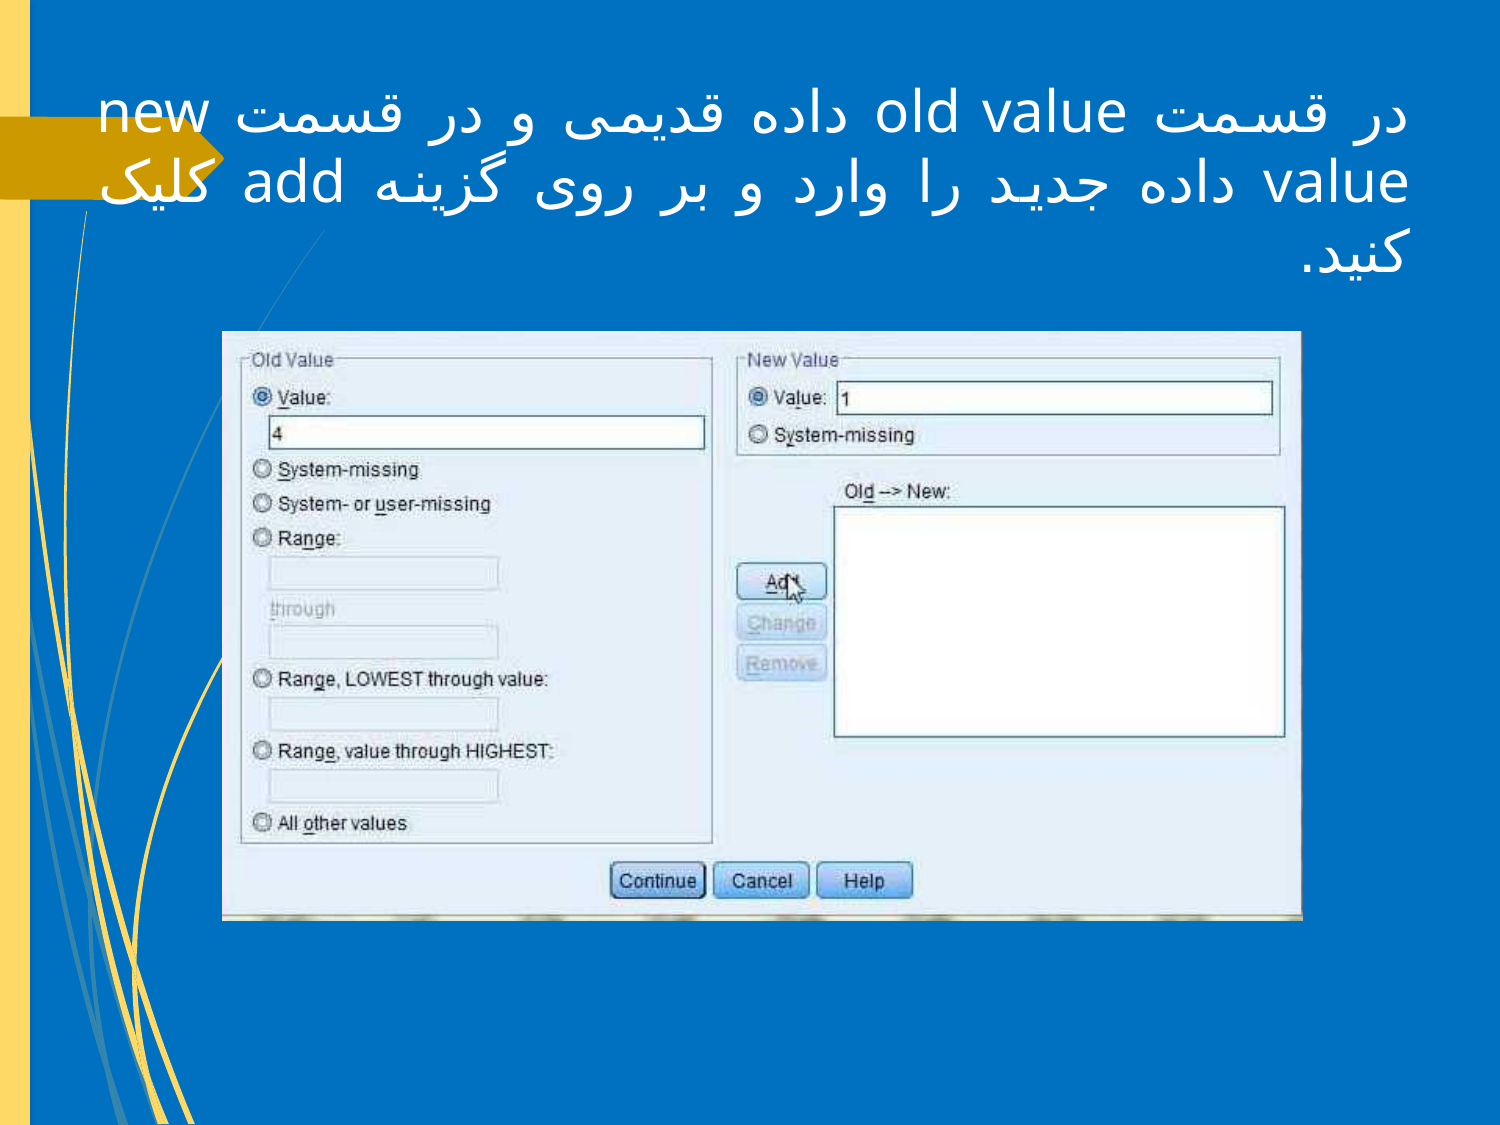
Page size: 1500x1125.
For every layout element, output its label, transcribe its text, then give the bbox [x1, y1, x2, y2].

list در قسمت old value داده قدیمی و در قسمت new value داده جدید را وارد و بر روی گزینه add کلیک کنید. [75, 66, 1425, 1005]
picture [222, 331, 1303, 921]
